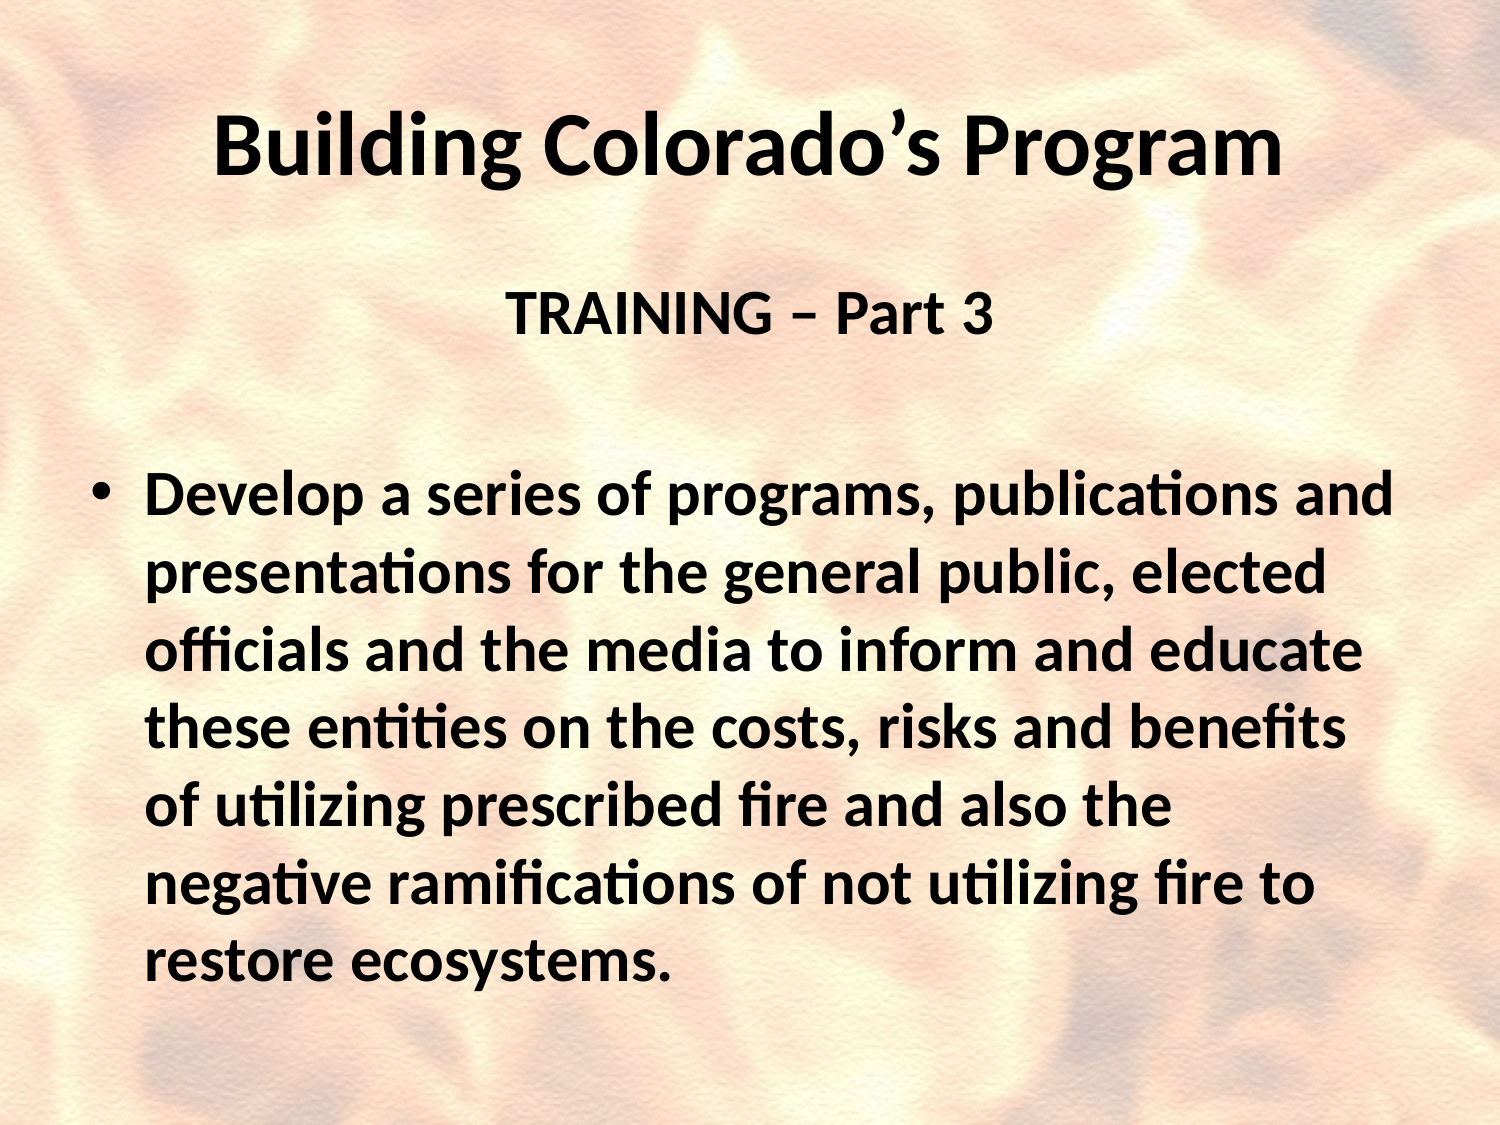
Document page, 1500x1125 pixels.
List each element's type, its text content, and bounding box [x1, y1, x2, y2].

list TRAINING – Part 3 Develop a series of programs, publications and presentations for the general public, elected officials and the media to inform and educate these entities on the costs, risks and benefits of utilizing prescribed fire and also the negative ramifications of not utilizing fire to restore ecosystems. [75, 262, 1425, 1005]
title Building Colorado’s Program [75, 45, 1425, 233]
